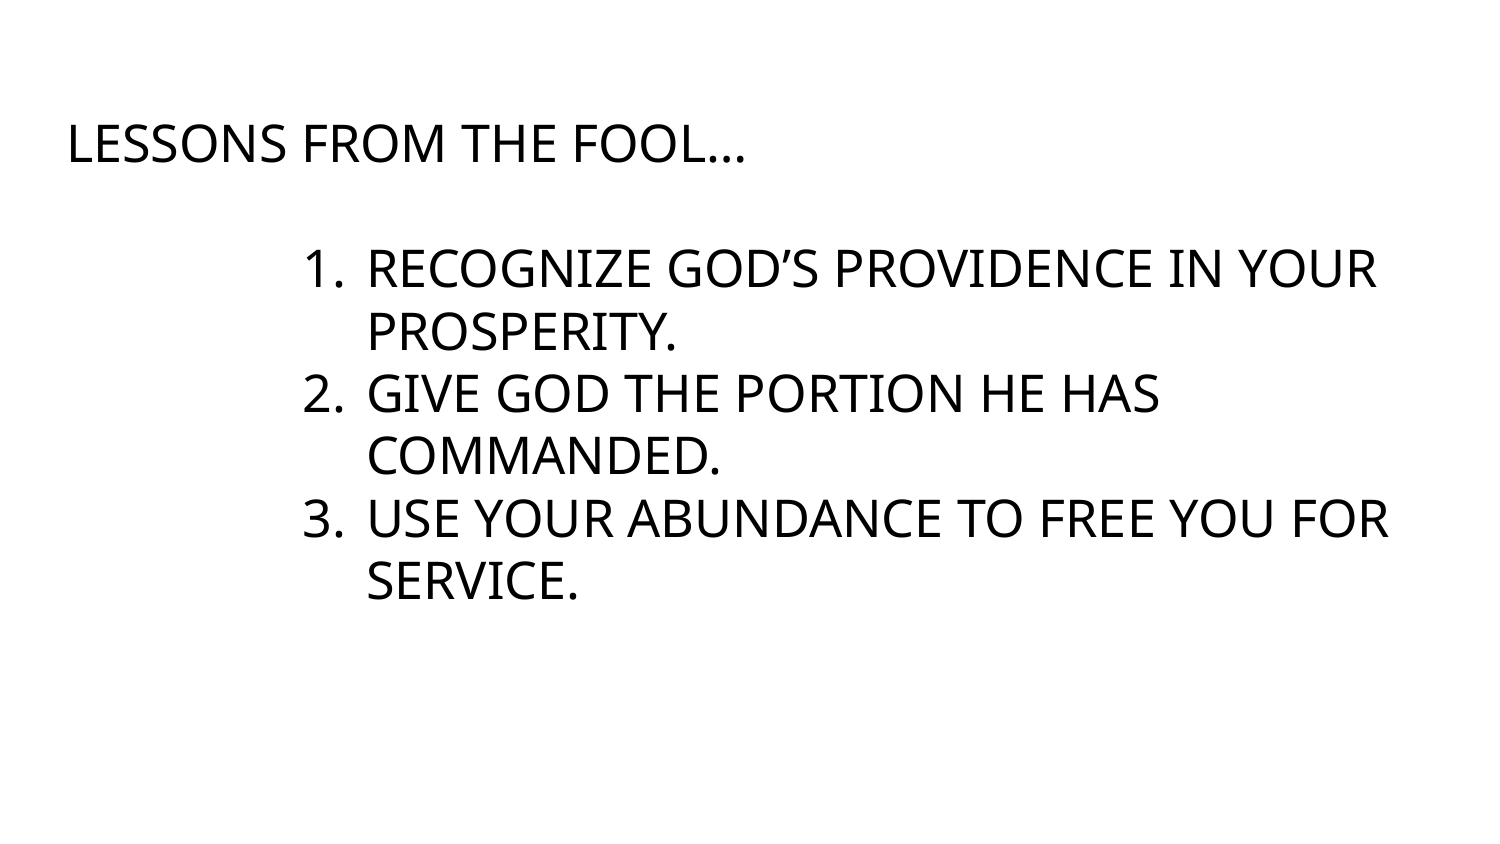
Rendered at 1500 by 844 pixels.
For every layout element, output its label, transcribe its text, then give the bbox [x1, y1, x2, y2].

title LESSONS FROM THE FOOL… RECOGNIZE GOD’S PROVIDENCE IN YOUR PROSPERITY. GIVE GOD THE PORTION HE HAS COMMANDED. USE YOUR ABUNDANCE TO FREE YOU FOR SERVICE. [51, 95, 1449, 782]
